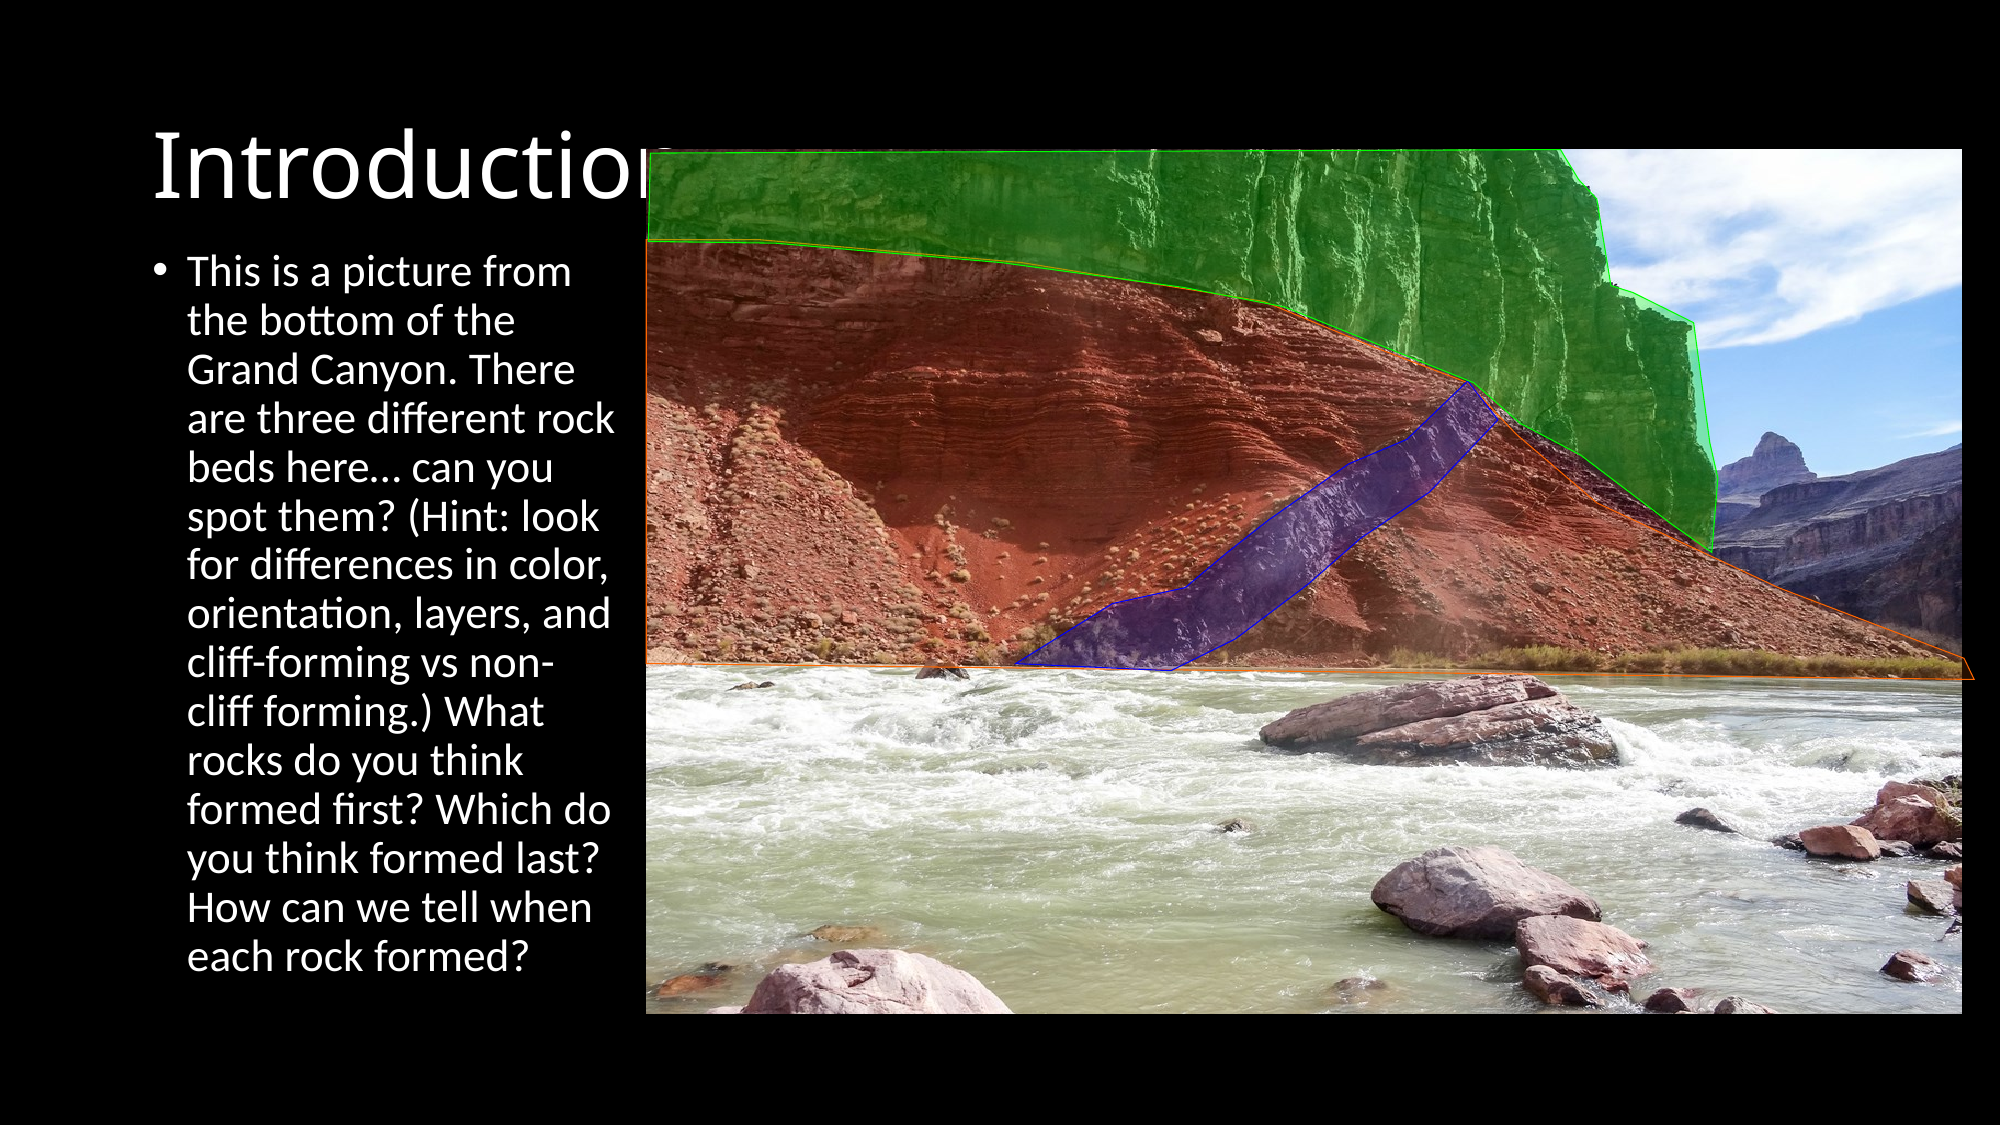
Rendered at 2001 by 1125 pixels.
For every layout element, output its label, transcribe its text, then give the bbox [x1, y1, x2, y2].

picture [646, 680, 1962, 1014]
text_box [646, 149, 1975, 680]
list This is a picture from the bottom of the Grand Canyon. There are three different rock beds here… can you spot them? (Hint: look for differences in color, orientation, layers, and cliff-forming vs non-cliff forming.) What rocks do you think formed first? Which do you think formed last? How can we tell when each rock formed? [137, 239, 634, 1014]
title Introduction [137, 59, 1863, 278]
